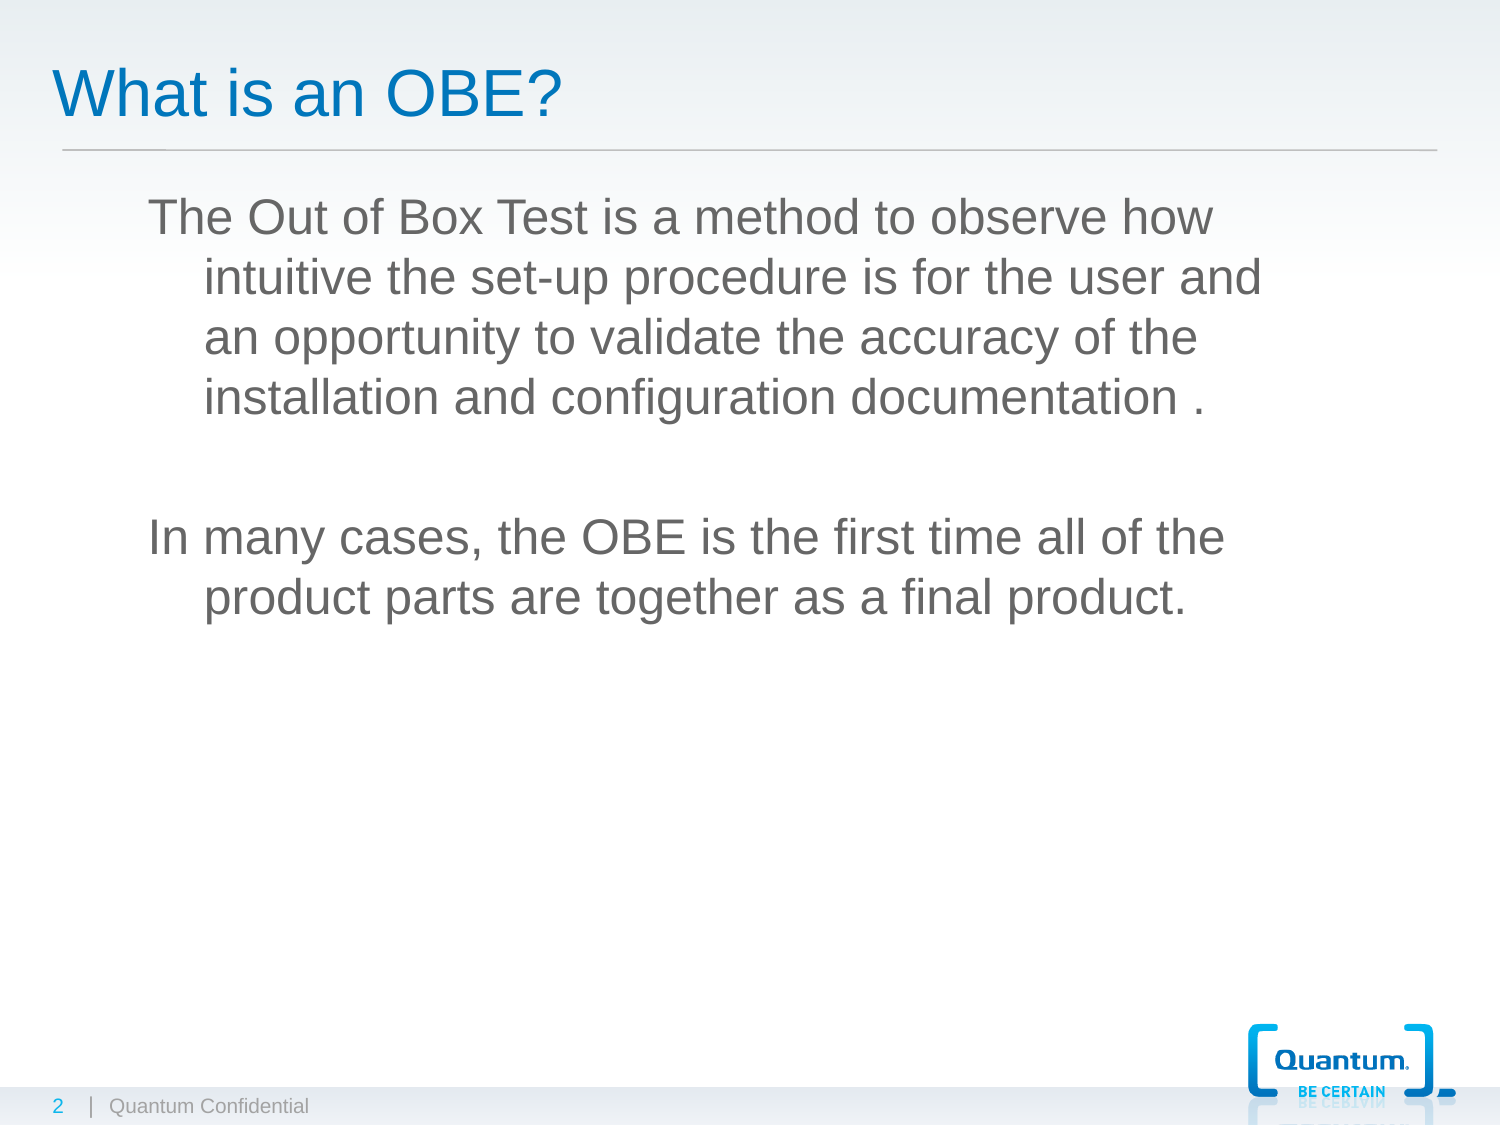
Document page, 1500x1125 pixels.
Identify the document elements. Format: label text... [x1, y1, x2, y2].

text_box 2 [37, 1085, 114, 1125]
title What is an OBE? [37, 37, 1313, 143]
list The Out of Box Test is a method to observe how intuitive the set-up procedure is for the user and an opportunity to validate the accuracy of the installation and configuration documentation . In many cases, the OBE is the first time all of the product parts are together as a final product. [132, 176, 1327, 1003]
picture [1240, 1012, 1463, 1125]
